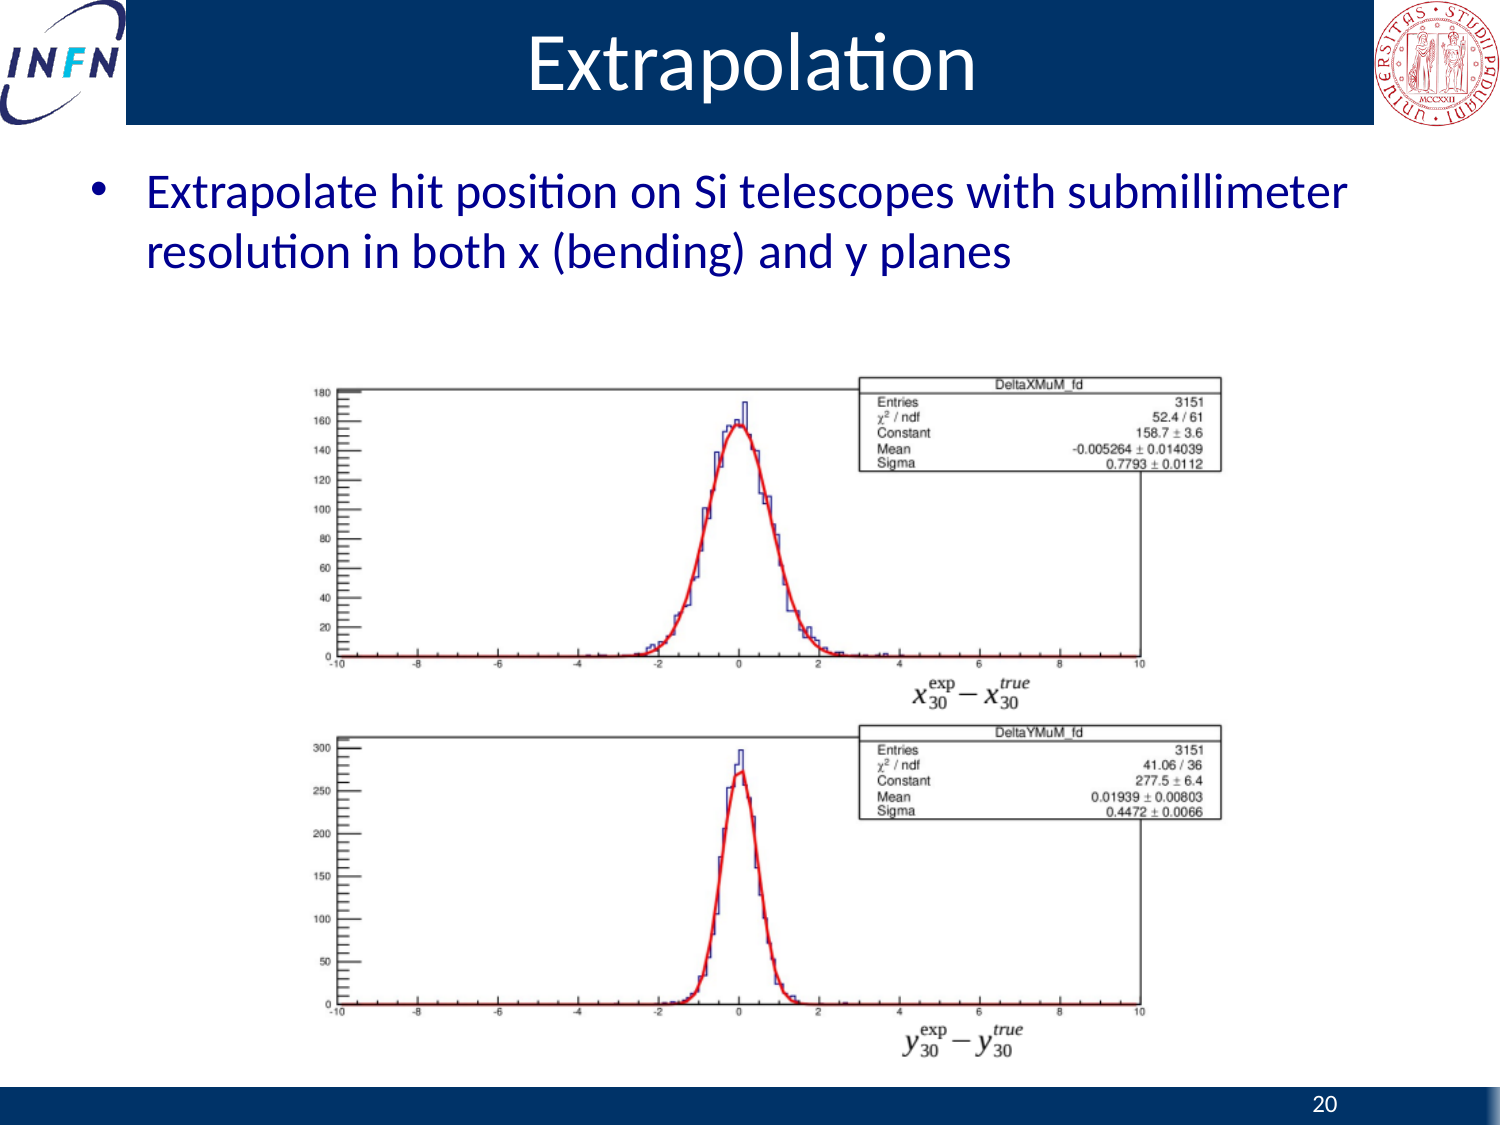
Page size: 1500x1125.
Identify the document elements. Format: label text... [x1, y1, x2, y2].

picture [0, 0, 126, 125]
title Extrapolation [169, 0, 1335, 125]
list Extrapolate hit position on Si telescopes with submillimeter resolution in both x (bending) and y planes [75, 151, 1425, 1072]
picture [1373, 0, 1500, 127]
picture [280, 342, 1232, 1072]
slide_number 20 [1149, 1086, 1500, 1119]
